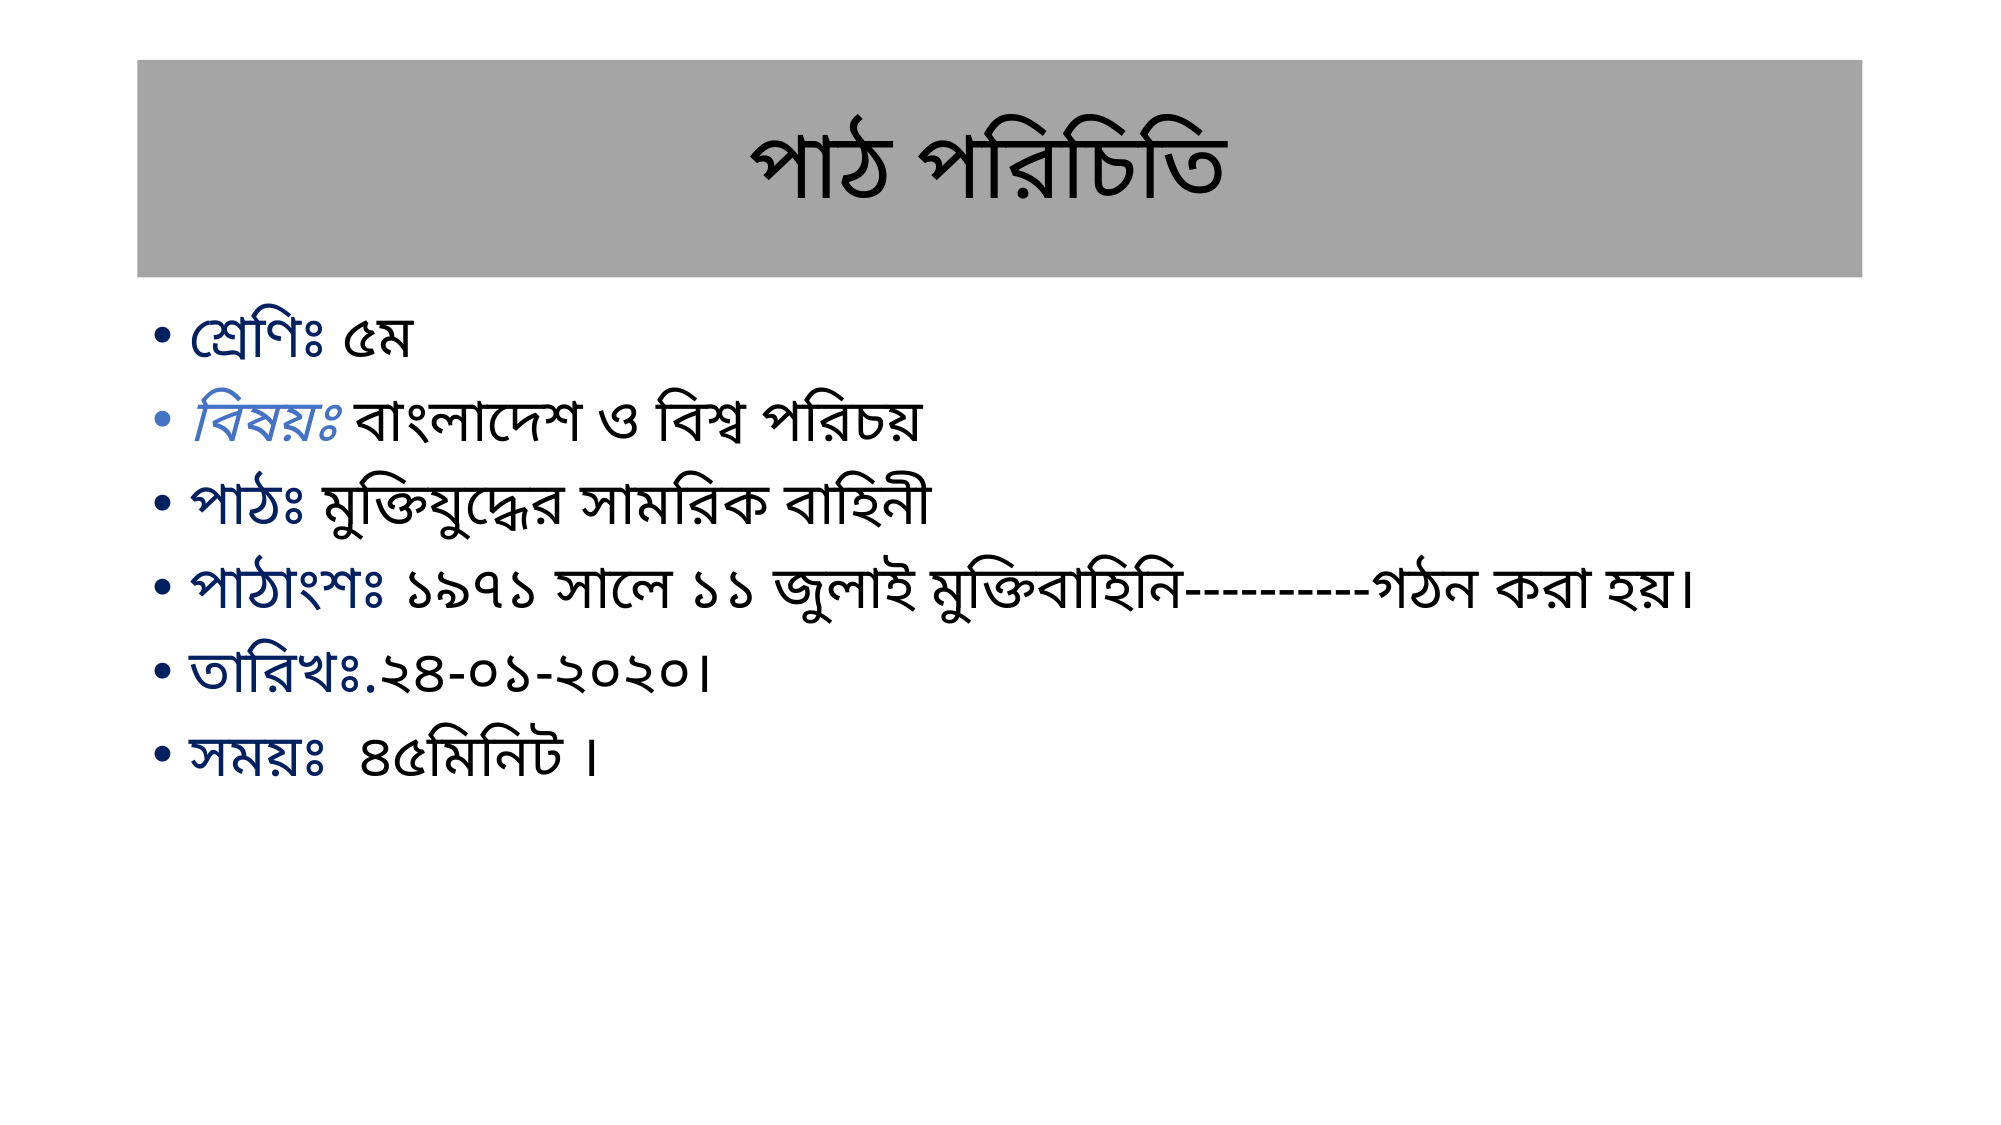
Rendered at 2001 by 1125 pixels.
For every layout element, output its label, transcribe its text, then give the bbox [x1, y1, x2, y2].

title পাঠ পরিচিতি [137, 59, 1863, 278]
list শ্রেণিঃ ৫ম বিষয়ঃ বাংলাদেশ ও বিশ্ব পরিচয় পাঠঃ মুক্তিযুদ্ধের সামরিক বাহিনী পাঠাংশঃ ১৯৭১ সালে ১১ জুলাই মুক্তিবাহিনি----------গঠন করা হয়। তারিখঃ.২৪-০১-২০২০। সময়ঃ ৪৫মিনিট । [137, 299, 1863, 1014]
